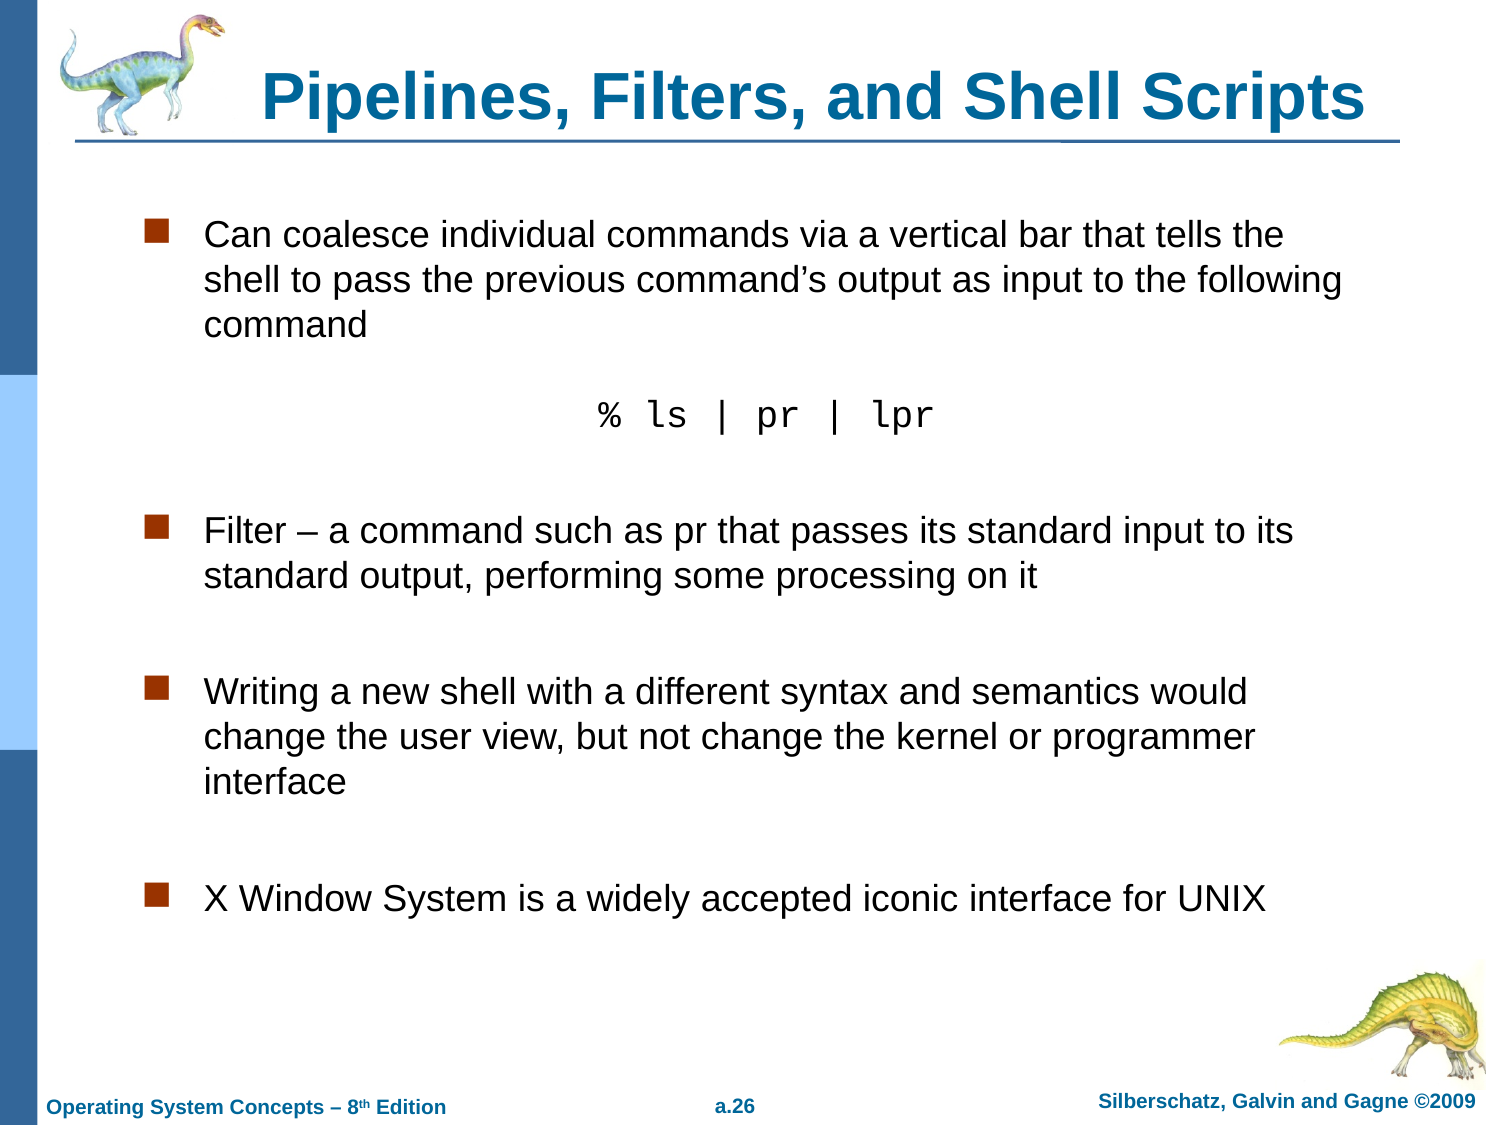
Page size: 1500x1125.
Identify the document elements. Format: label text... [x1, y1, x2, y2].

list Can coalesce individual commands via a vertical bar that tells the shell to pass the previous command’s output as input to the following command % ls | pr | lpr Filter – a command such as pr that passes its standard input to its standard output, performing some processing on it Writing a new shell with a different syntax and semantics would change the user view, but not change the kernel or programmer interface X Window System is a widely accepted iconic interface for UNIX [132, 202, 1386, 946]
picture [46, 0, 243, 149]
picture [1275, 959, 1486, 1090]
title Pipelines, Filters, and Shell Scripts [204, 45, 1426, 141]
